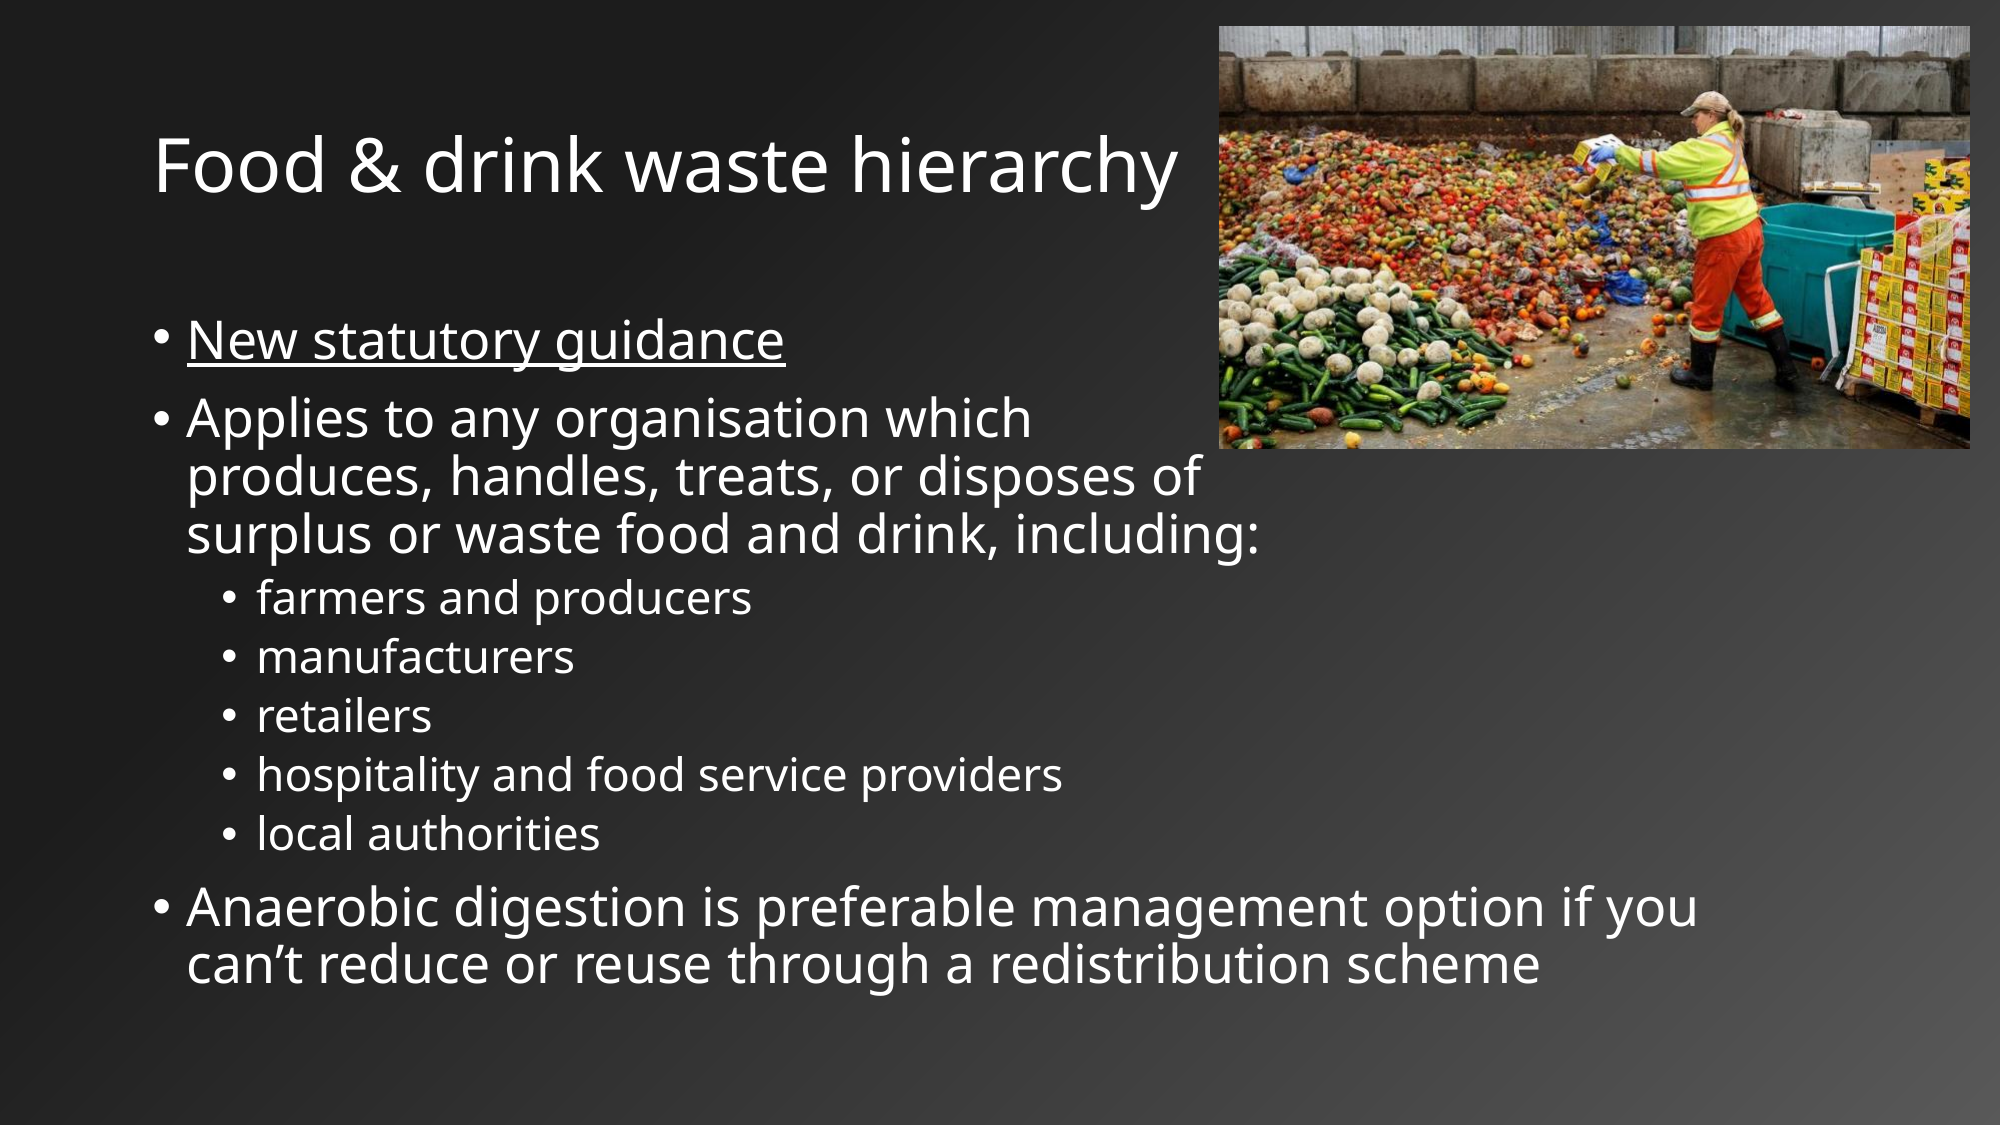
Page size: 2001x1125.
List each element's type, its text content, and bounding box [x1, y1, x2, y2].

picture [1219, 26, 1970, 449]
title Food & drink waste hierarchy [137, 59, 1219, 278]
list New statutory guidance Applies to any organisation which produces, handles, treats, or disposes of surplus or waste food and drink, including: farmers and producers manufacturers retailers hospitality and food service providers local authorities Anaerobic digestion is preferable management option if you can’t reduce or reuse through a redistribution scheme [137, 299, 1863, 1014]
